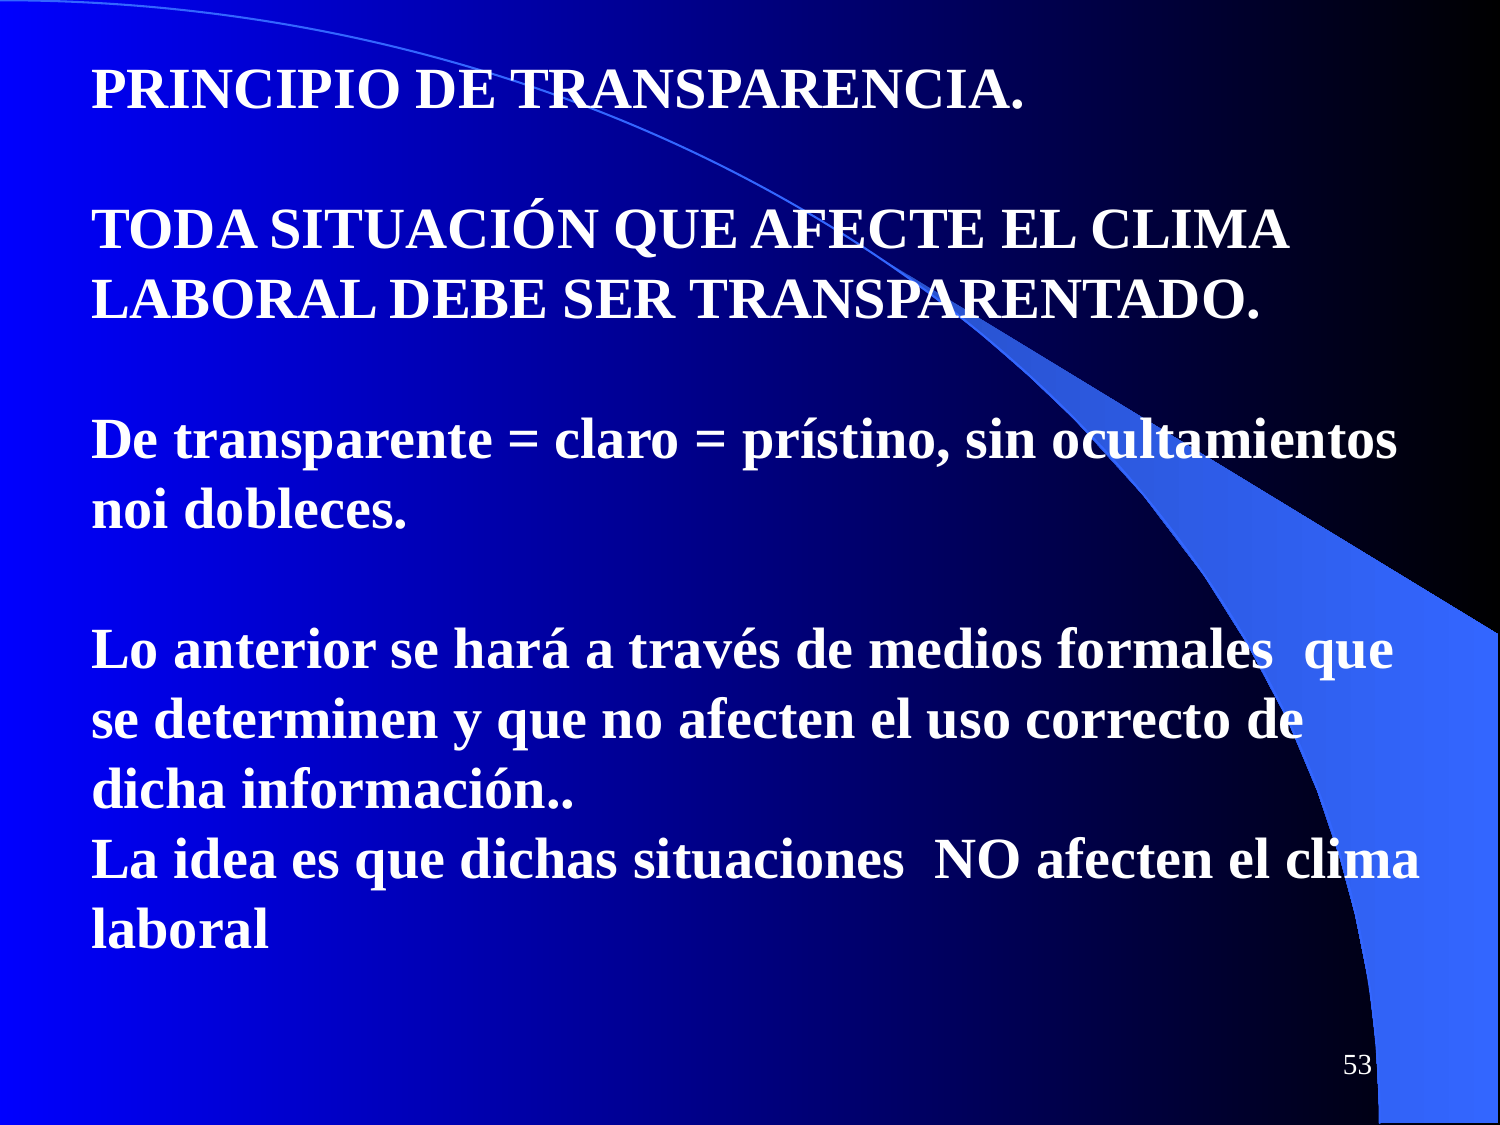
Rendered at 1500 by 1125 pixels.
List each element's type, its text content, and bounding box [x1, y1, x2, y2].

text_box PRINCIPIO DE TRANSPARENCIA. TODA SITUACIÓN QUE AFECTE EL CLIMA LABORAL DEBE SER TRANSPARENTADO. De transparente = claro = prístino, sin ocultamientos noi dobleces. Lo anterior se hará a través de medios formales que se determinen y que no afecten el uso correcto de dicha información.. La idea es que dichas situaciones NO afecten el clima laboral [76, 42, 1471, 968]
slide_number 53 [1074, 1024, 1388, 1101]
